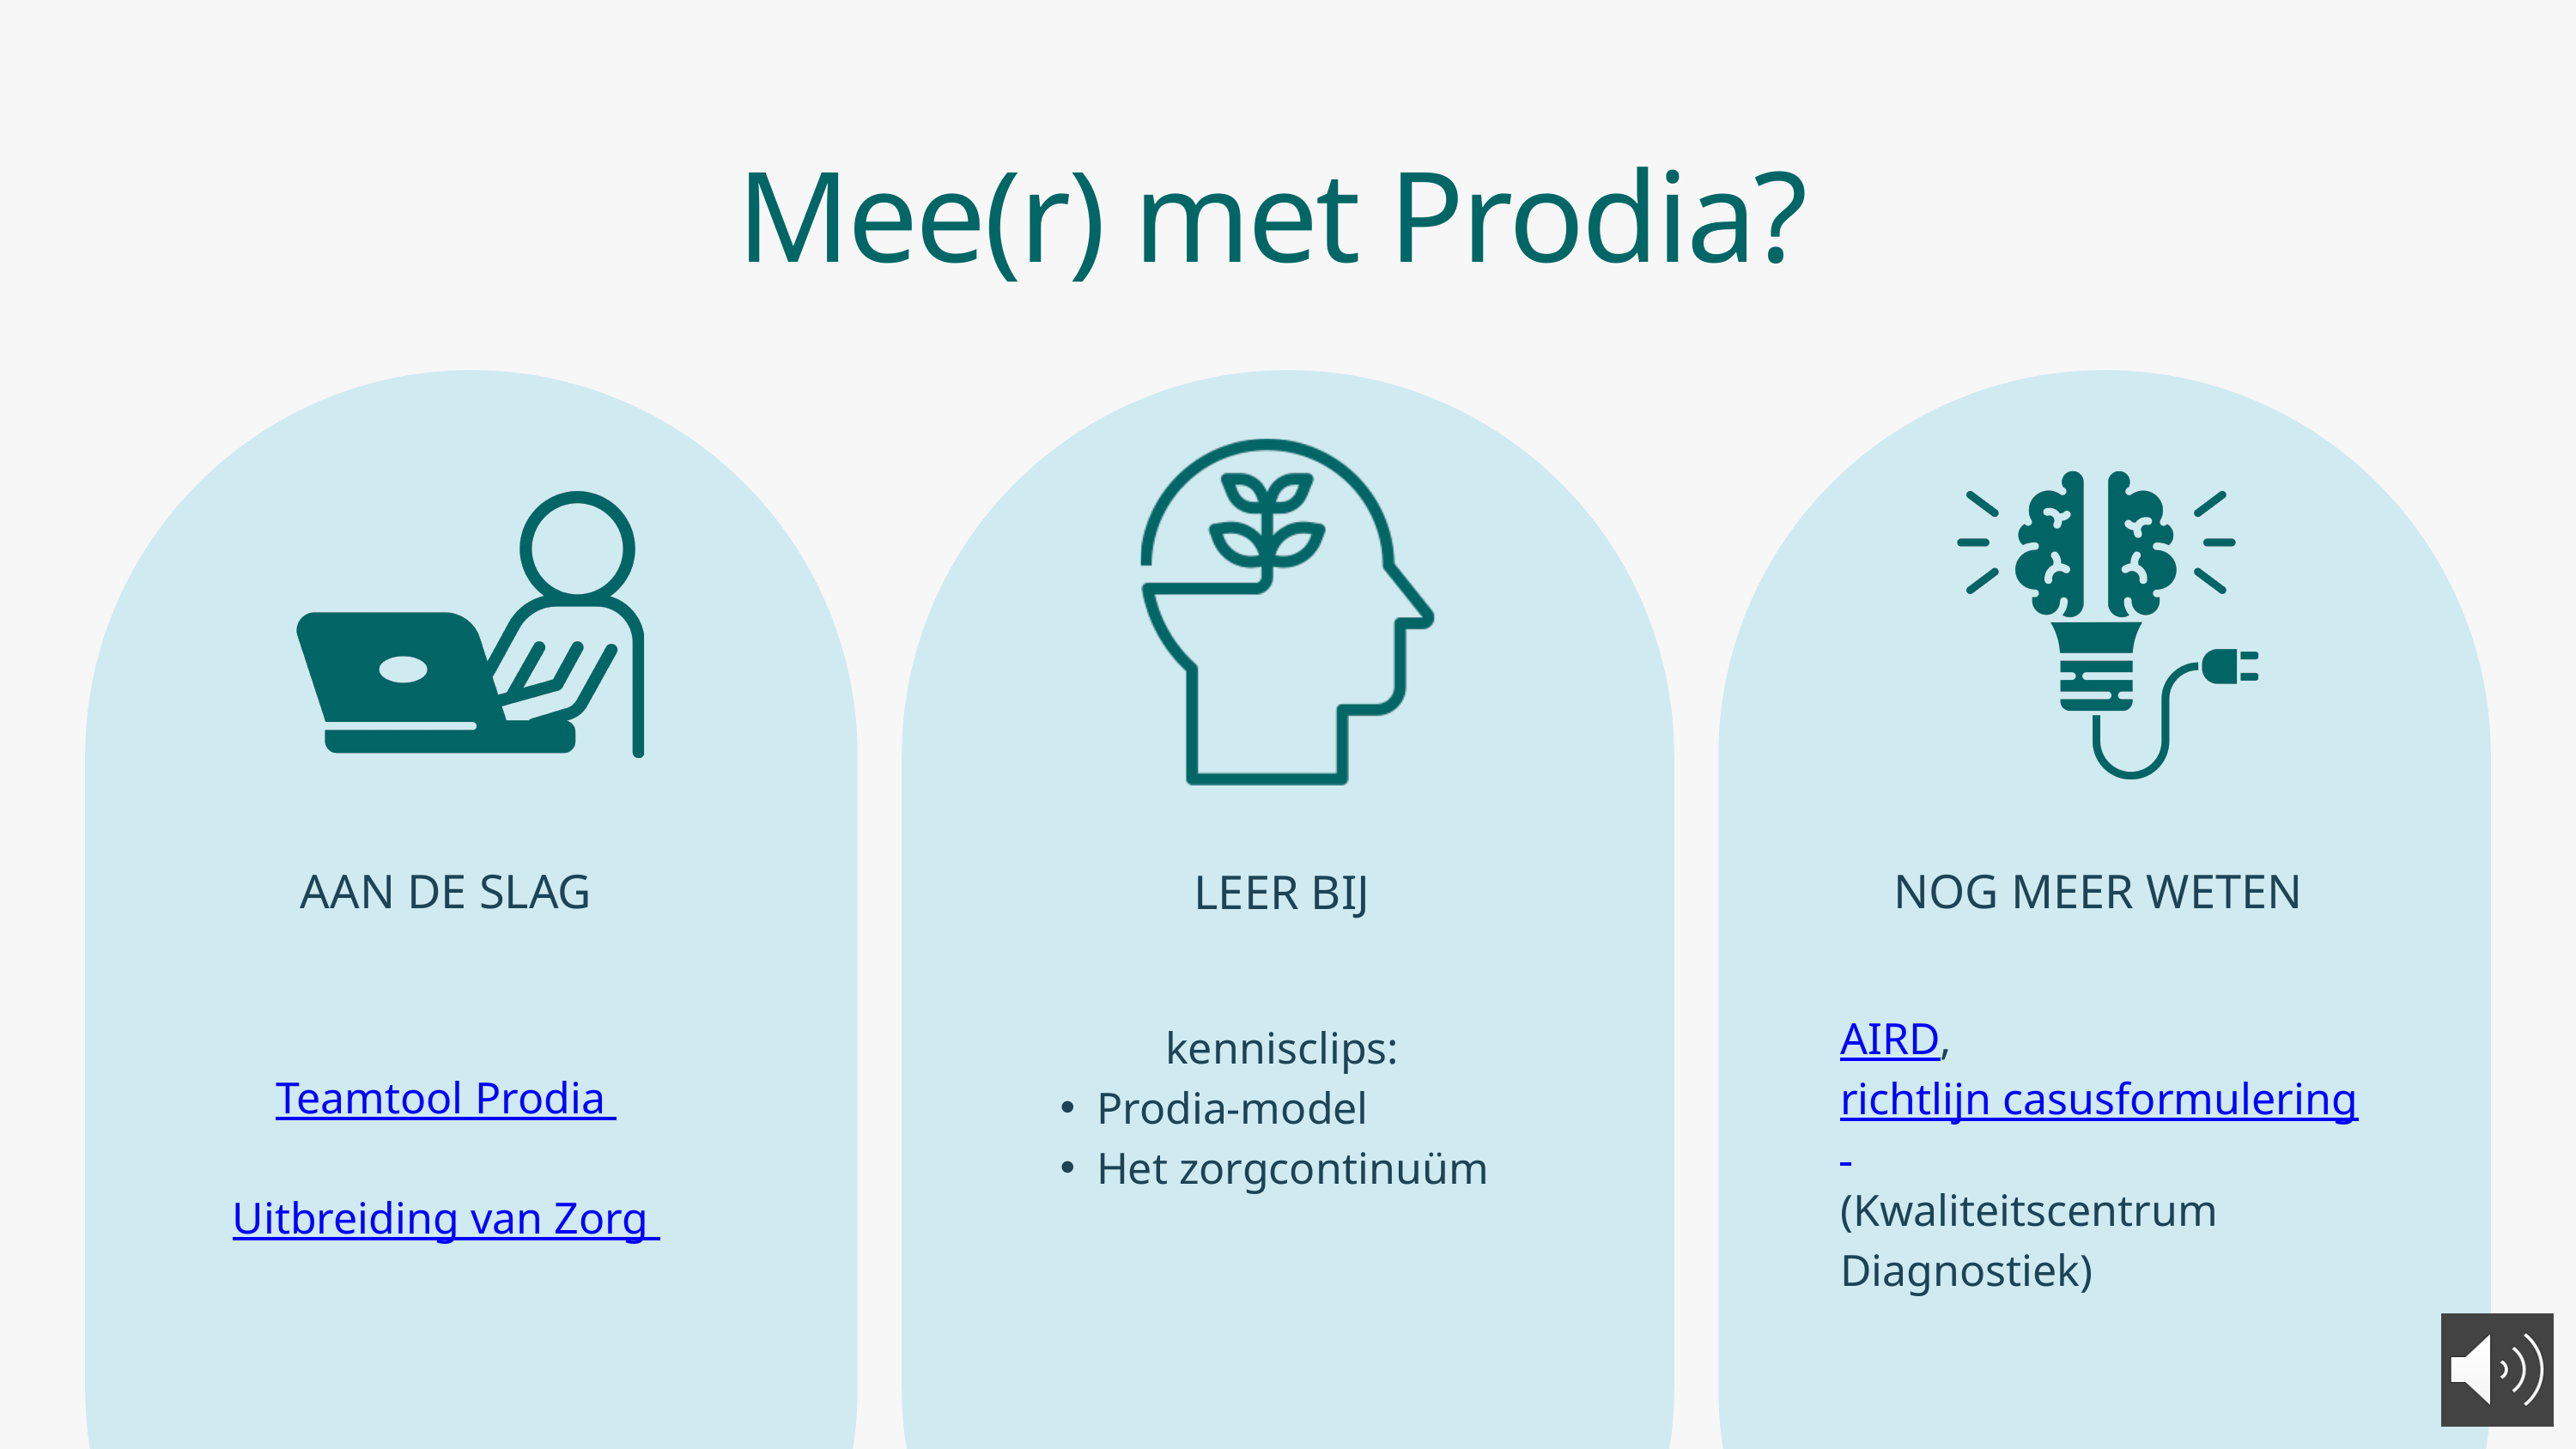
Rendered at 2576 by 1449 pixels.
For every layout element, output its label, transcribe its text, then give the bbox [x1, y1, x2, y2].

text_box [1023, 858, 1552, 1246]
picture [2439, 1312, 2555, 1428]
text_box [1140, 439, 1436, 684]
text_box [295, 491, 645, 684]
text_box [1957, 470, 2259, 684]
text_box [585, 685, 1990, 1449]
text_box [1990, 685, 2576, 1449]
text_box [0, 685, 585, 1449]
text_box Mee(r) met Prodia? [270, 136, 2306, 288]
